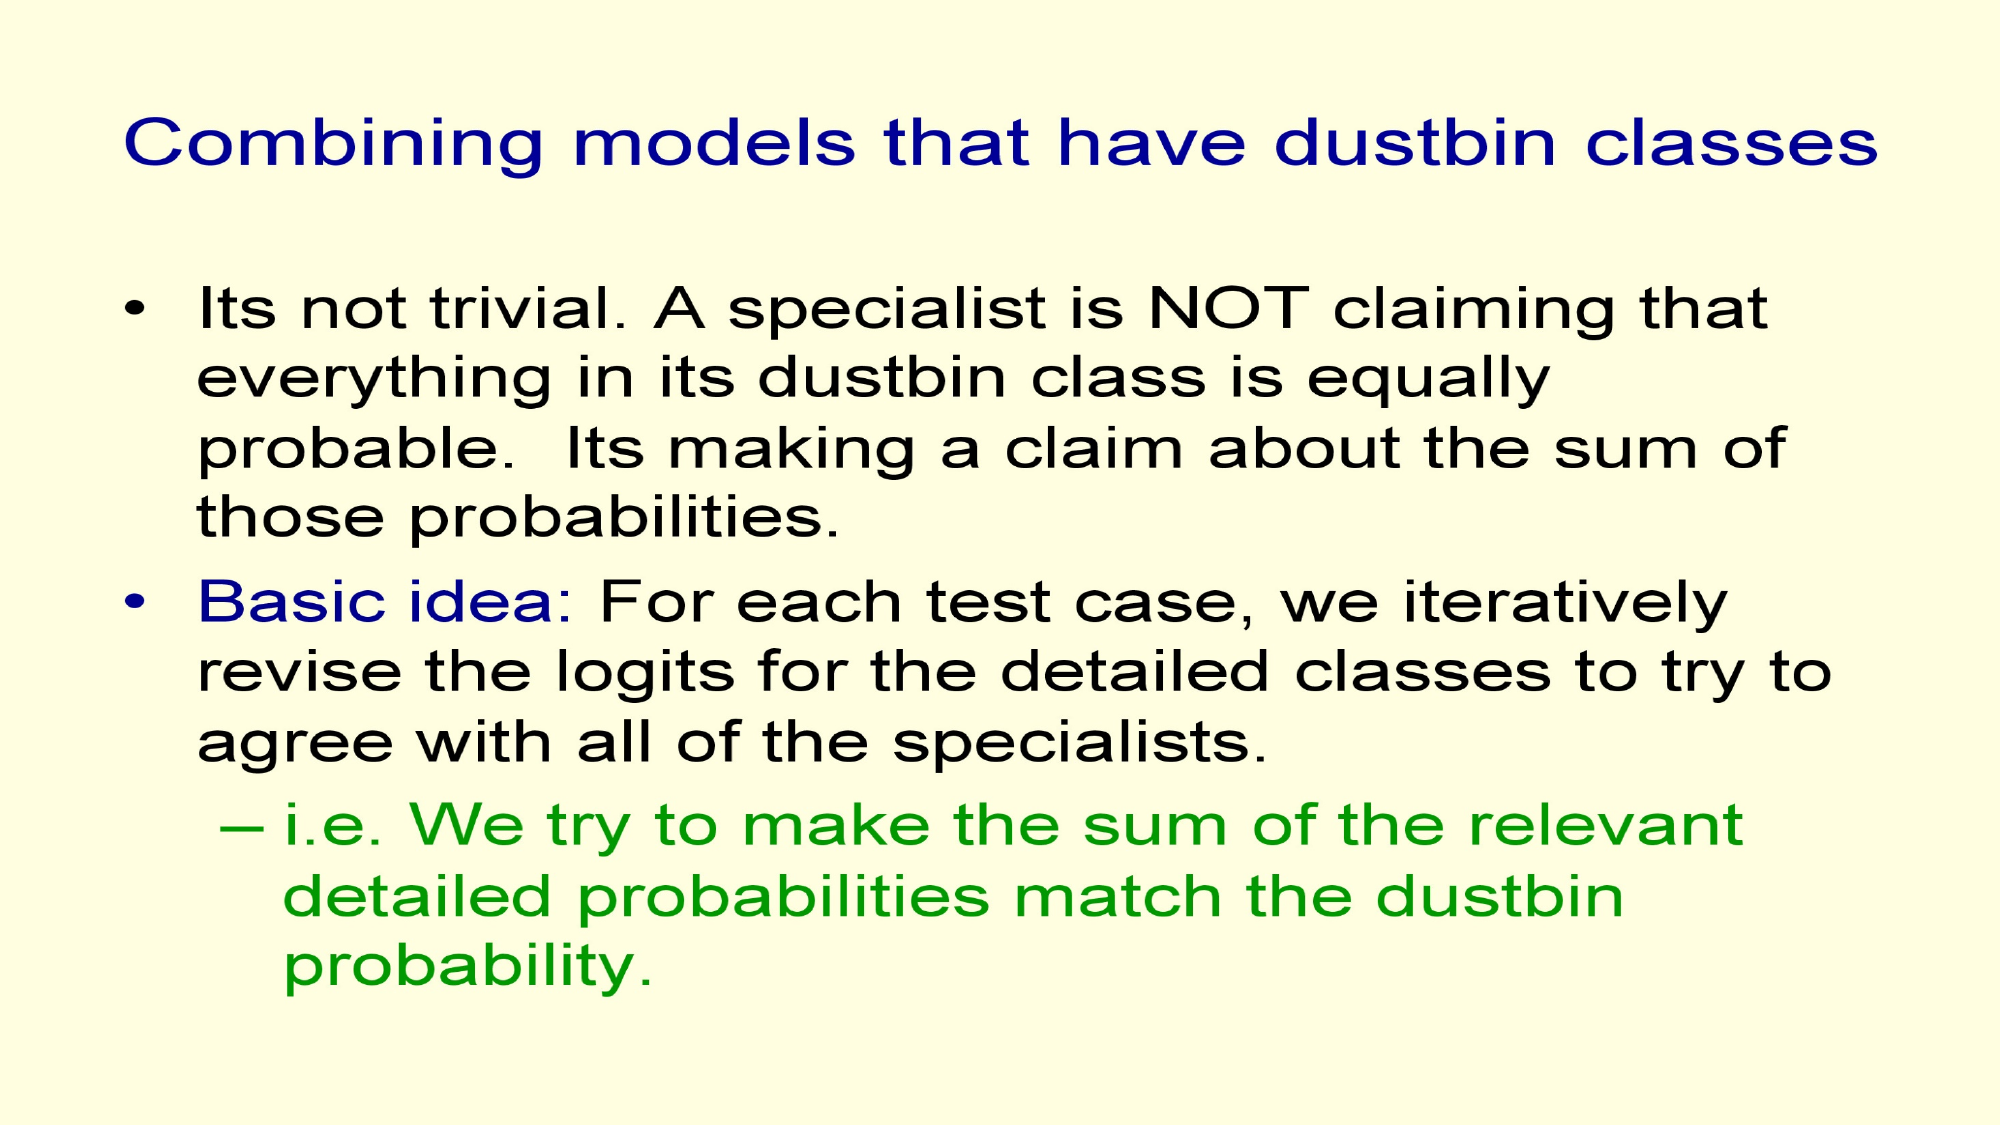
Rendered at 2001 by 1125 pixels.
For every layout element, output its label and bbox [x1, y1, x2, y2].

list [0, 0, 2000, 1125]
